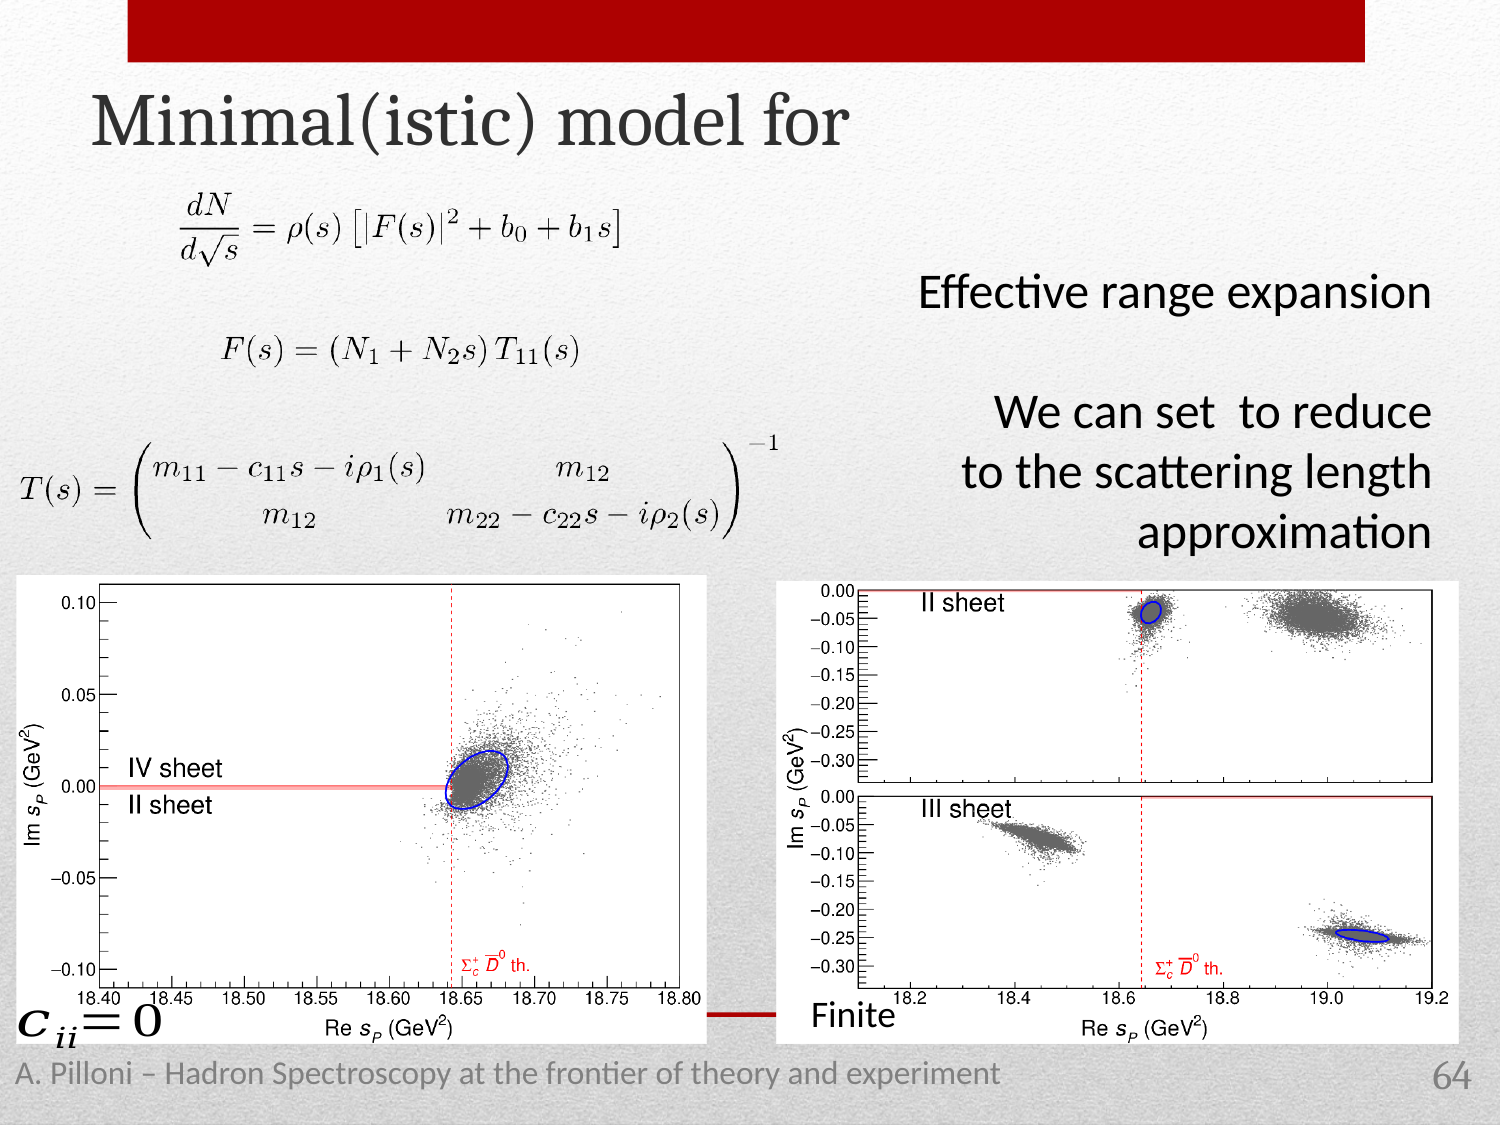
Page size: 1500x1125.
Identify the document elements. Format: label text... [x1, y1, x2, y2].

text_box A. Pilloni – Hadron Spectroscopy at the frontier of theory and experiment [0, 1043, 1091, 1099]
picture [5, 182, 1460, 1045]
slide_number 64 [1362, 1043, 1488, 1104]
